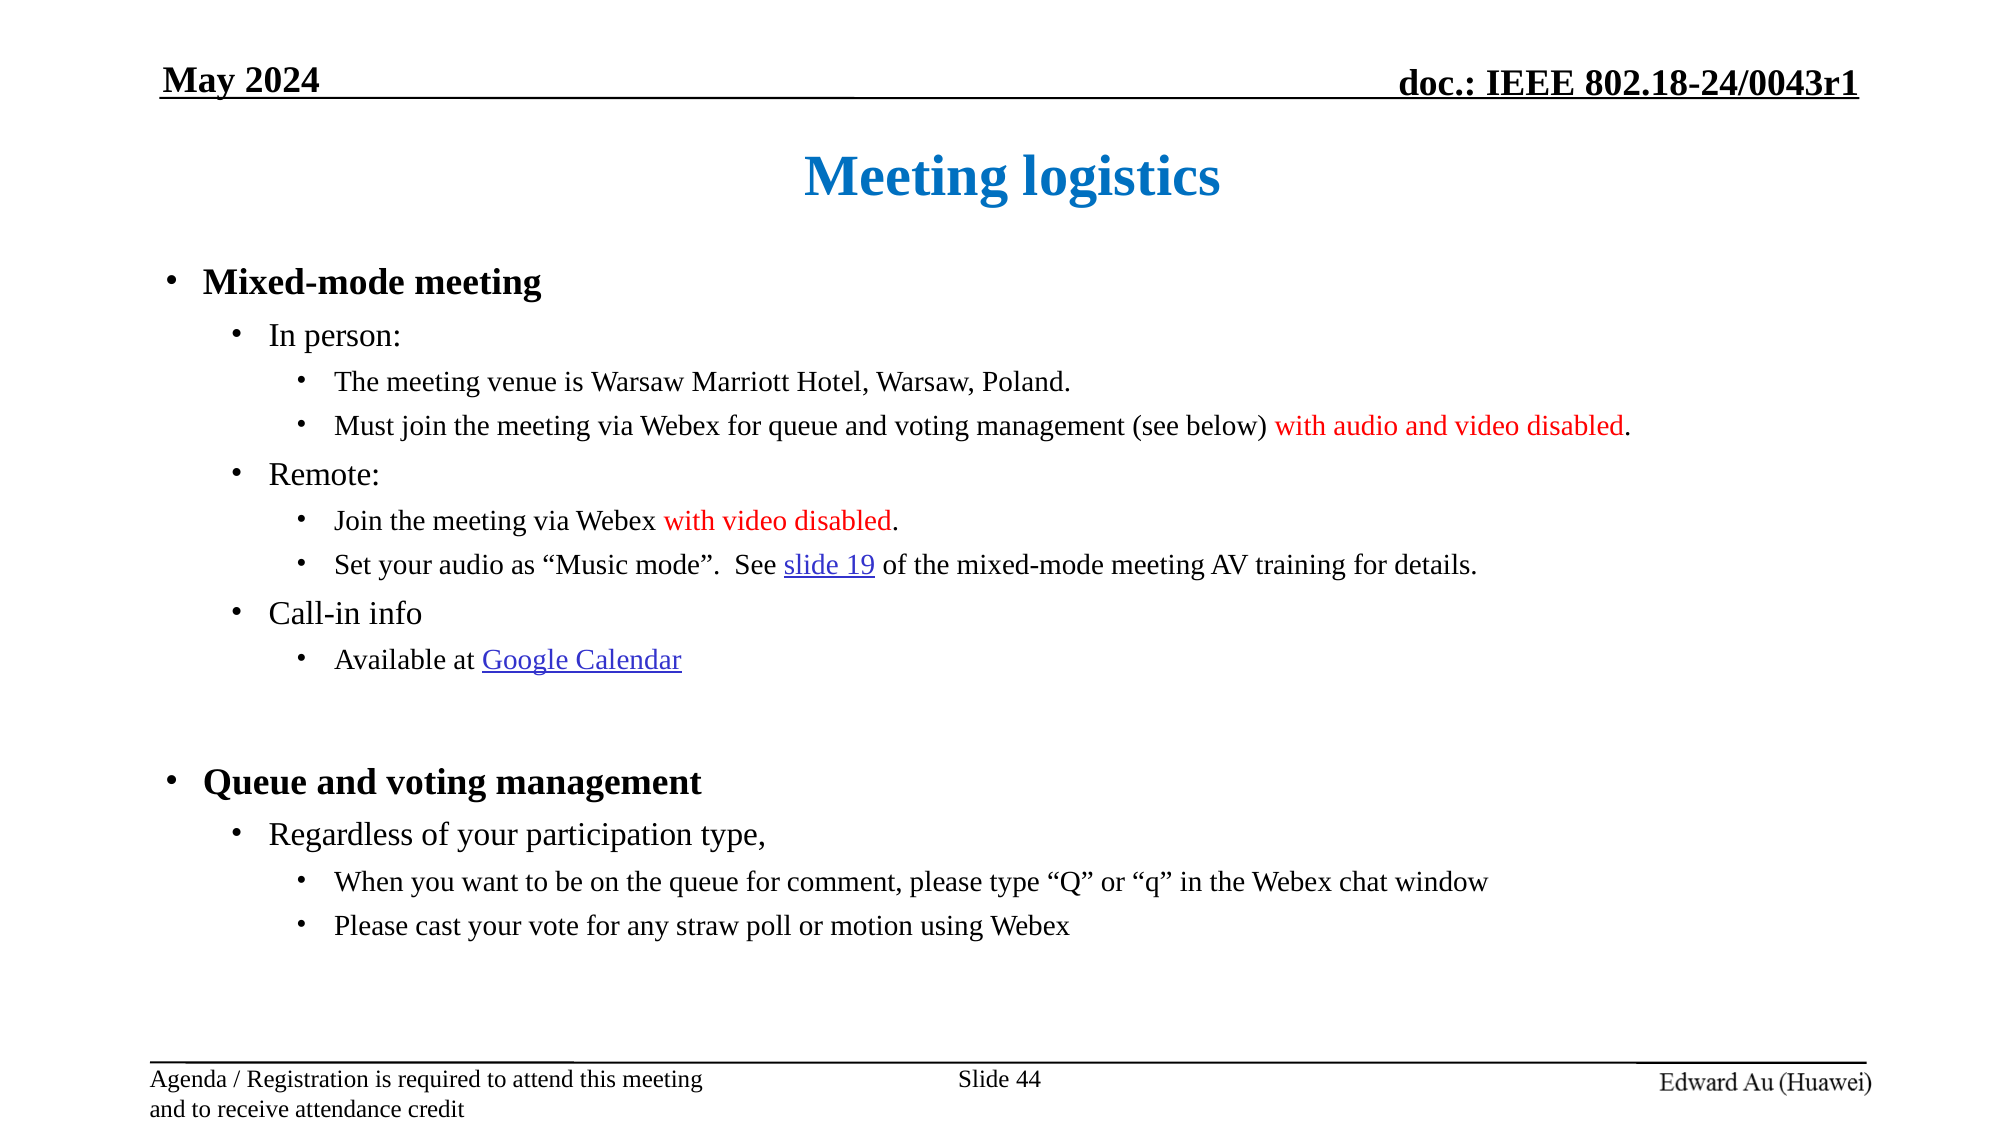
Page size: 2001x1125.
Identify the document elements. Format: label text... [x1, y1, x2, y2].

title Meeting logistics [162, 99, 1864, 246]
list Mixed-mode meeting In person: The meeting venue is Warsaw Marriott Hotel, Warsaw, Poland. Must join the meeting via Webex for queue and voting management (see below) with audio and video disabled. Remote: Join the meeting via Webex with video disabled. Set your audio as “Music mode”. See slide 19 of the mixed-mode meeting AV training for details. Call-in info Available at Google Calendar Queue and voting management Regardless of your participation type, When you want to be on the queue for comment, please type “Q” or “q” in the Webex chat window Please cast your vote for any straw poll or motion using Webex [149, 249, 1869, 1026]
slide_number Slide 44 [933, 1061, 1067, 1123]
picture [1174, 1058, 1887, 1113]
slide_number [162, 54, 663, 101]
